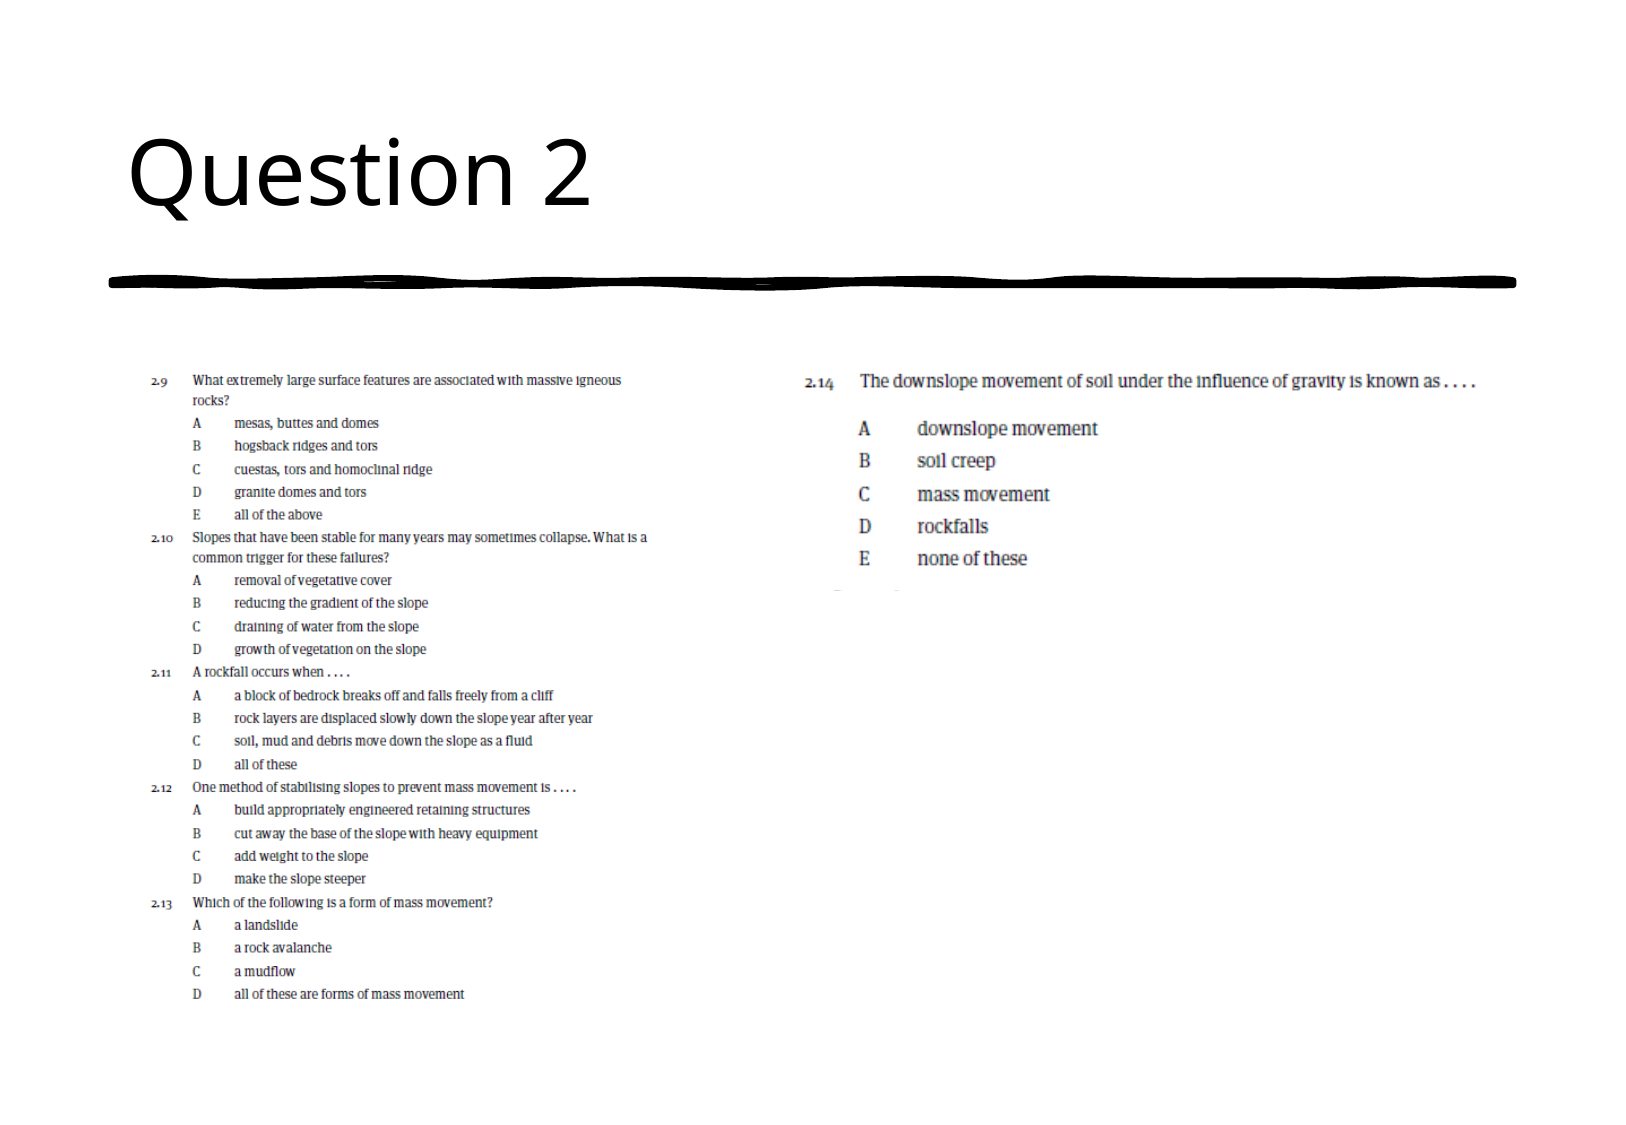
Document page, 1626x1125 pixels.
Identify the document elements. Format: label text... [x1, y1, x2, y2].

title Question 2 [111, 59, 1514, 278]
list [96, 368, 666, 1000]
picture [755, 368, 1573, 591]
